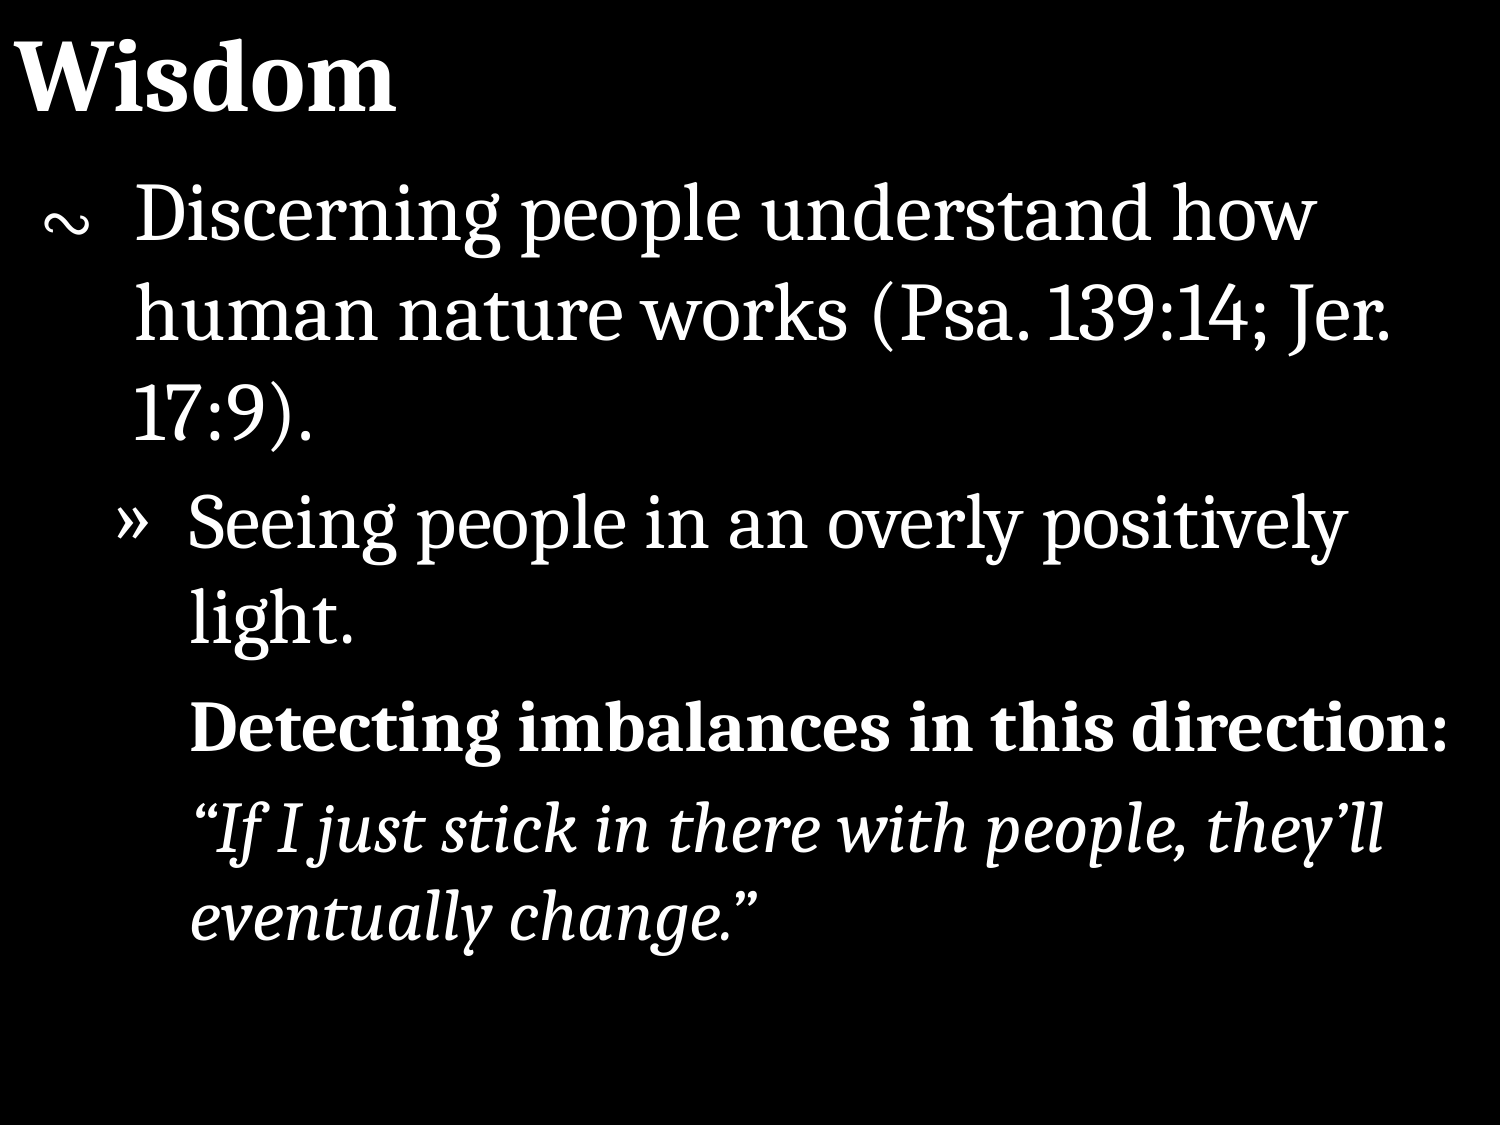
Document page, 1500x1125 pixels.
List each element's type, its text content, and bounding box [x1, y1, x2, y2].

text_box ∾ Discerning people understand how human nature works (Psa. 139:14; Jer. 17:9). Seeing people in an overly positively light. Detecting imbalances in this direction: “If I just stick in there with people, they’ll eventually change.” [24, 149, 1500, 963]
text_box Wisdom [0, 0, 1500, 140]
